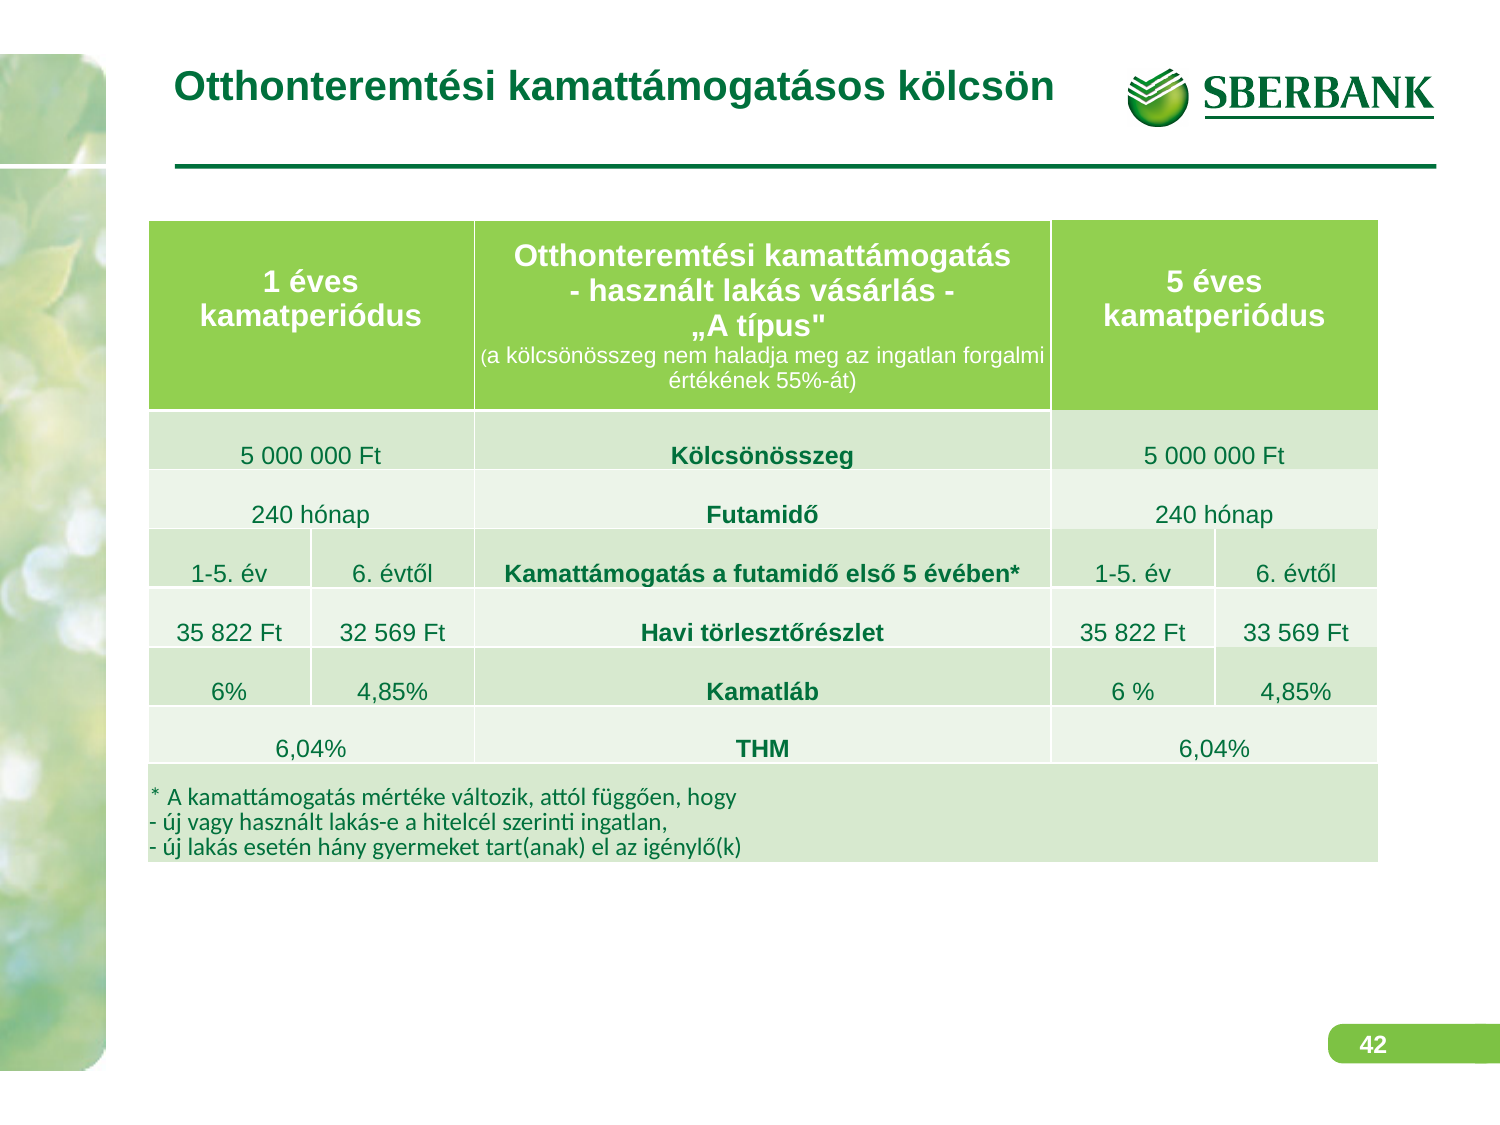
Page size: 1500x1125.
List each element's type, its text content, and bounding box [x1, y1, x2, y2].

table_cell THM [475, 707, 1050, 762]
picture [0, 54, 106, 164]
table_cell 240 hónap [149, 470, 474, 528]
table_cell Kölcsönösszeg [475, 412, 1050, 469]
table_cell 240 hónap [1052, 469, 1378, 529]
table_cell Futamidő [475, 470, 1050, 528]
table_cell * A kamattámogatás mértéke változik, attól függően, hogy - új vagy használt lakás-e a hitelcél szerinti ingatlan, - új lakás esetén hány gyermeket tart(anak) el az igénylő(k) [148, 764, 1378, 862]
table_cell 6,04% [149, 707, 474, 762]
table_cell Kamatláb [475, 648, 1050, 705]
table_cell 1-5. év [1052, 529, 1214, 586]
table_header 1 éves kamatperiódus [149, 221, 474, 409]
table_cell 6. évtől [1216, 529, 1377, 587]
table_cell Kamattámogatás a futamidő első 5 évében* [475, 529, 1050, 587]
table_header 5 éves kamatperiódus [1052, 220, 1378, 410]
picture [0, 169, 106, 1071]
table_cell 6 % [1052, 648, 1214, 705]
table_cell 35 822 Ft [149, 589, 310, 646]
table_cell 5 000 000 Ft [1052, 410, 1378, 469]
title Otthonteremtési kamattámogatásos kölcsön [173, 64, 1093, 176]
table_cell Havi törlesztőrészlet [475, 589, 1050, 646]
table_cell 6. évtől [312, 529, 474, 587]
table_header Otthonteremtési kamattámogatás - használt lakás vásárlás - „A típus" (a kölcsönösszeg nem haladja meg az ingatlan forgalmi értékének 55%-át) [475, 221, 1050, 409]
table_cell 35 822 Ft [1052, 589, 1214, 646]
table_cell 4,85% [1216, 647, 1377, 705]
table_cell 6,04% [1052, 707, 1377, 762]
table_cell 4,85% [312, 648, 474, 705]
table_cell 5 000 000 Ft [149, 412, 474, 469]
table_cell 1-5. év [149, 529, 310, 586]
table_cell 33 569 Ft [1216, 589, 1377, 647]
table_cell 6% [149, 648, 310, 705]
table_cell 32 569 Ft [312, 589, 474, 646]
